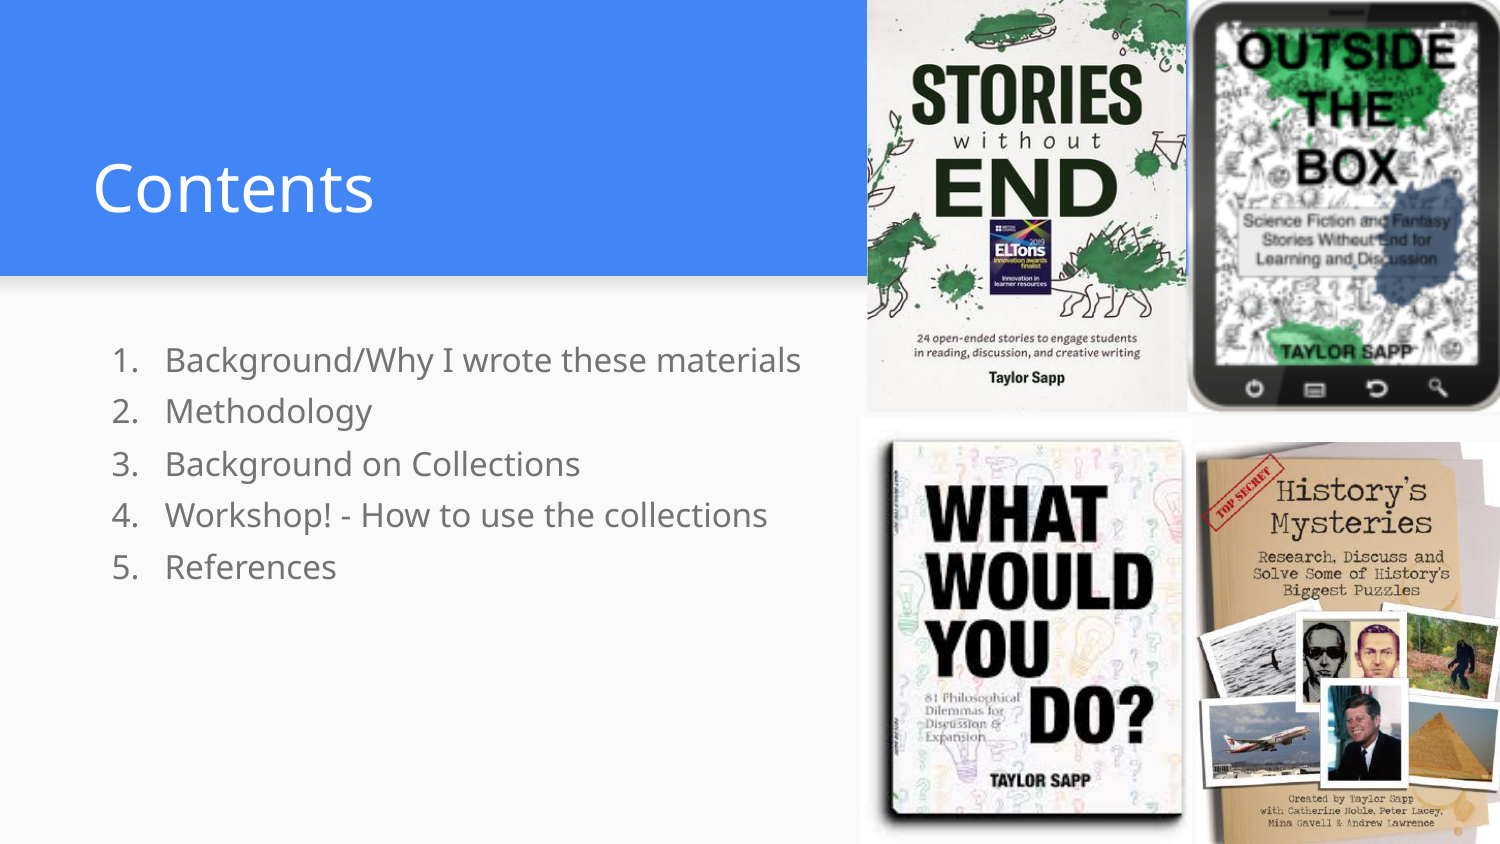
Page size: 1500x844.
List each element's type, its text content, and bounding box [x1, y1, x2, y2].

picture [866, 0, 1500, 415]
list Background/Why I wrote these materials Methodology Background on Collections Workshop! - How to use the collections References [77, 314, 819, 672]
picture [1195, 442, 1500, 844]
picture [860, 416, 1193, 844]
title Contents [77, 121, 861, 248]
